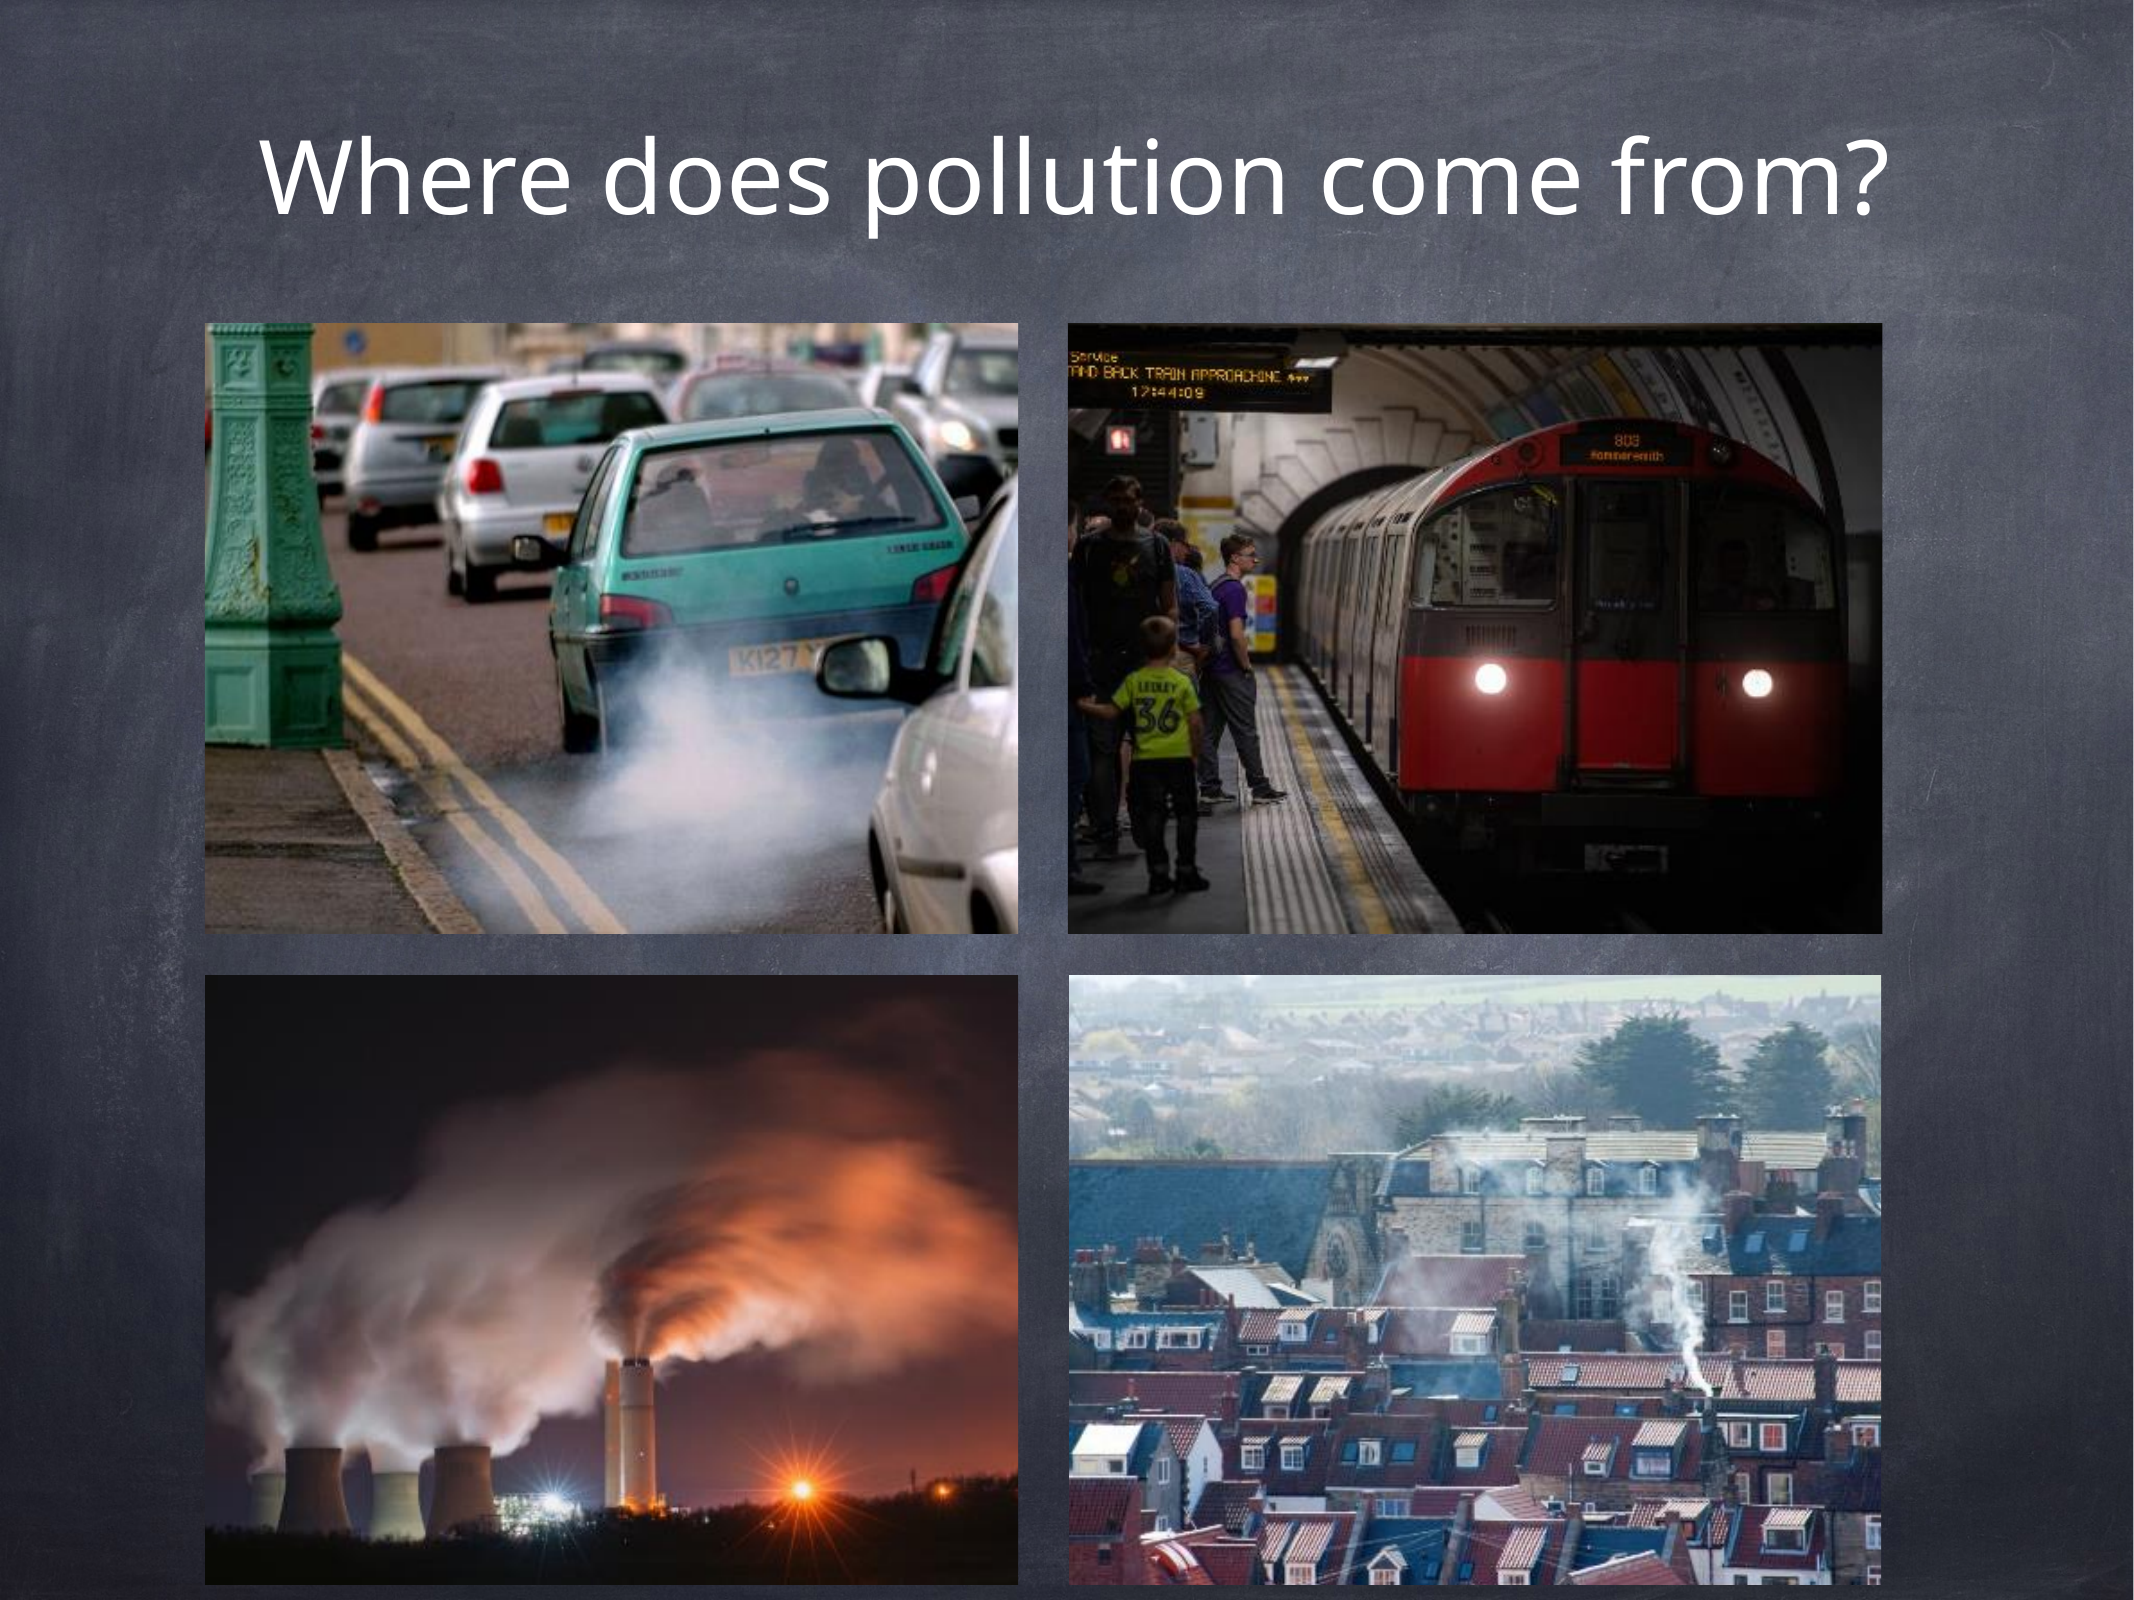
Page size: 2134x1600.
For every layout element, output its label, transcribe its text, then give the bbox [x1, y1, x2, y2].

title Where does pollution come from? [207, 32, 1942, 314]
picture [0, 0, 2134, 1600]
